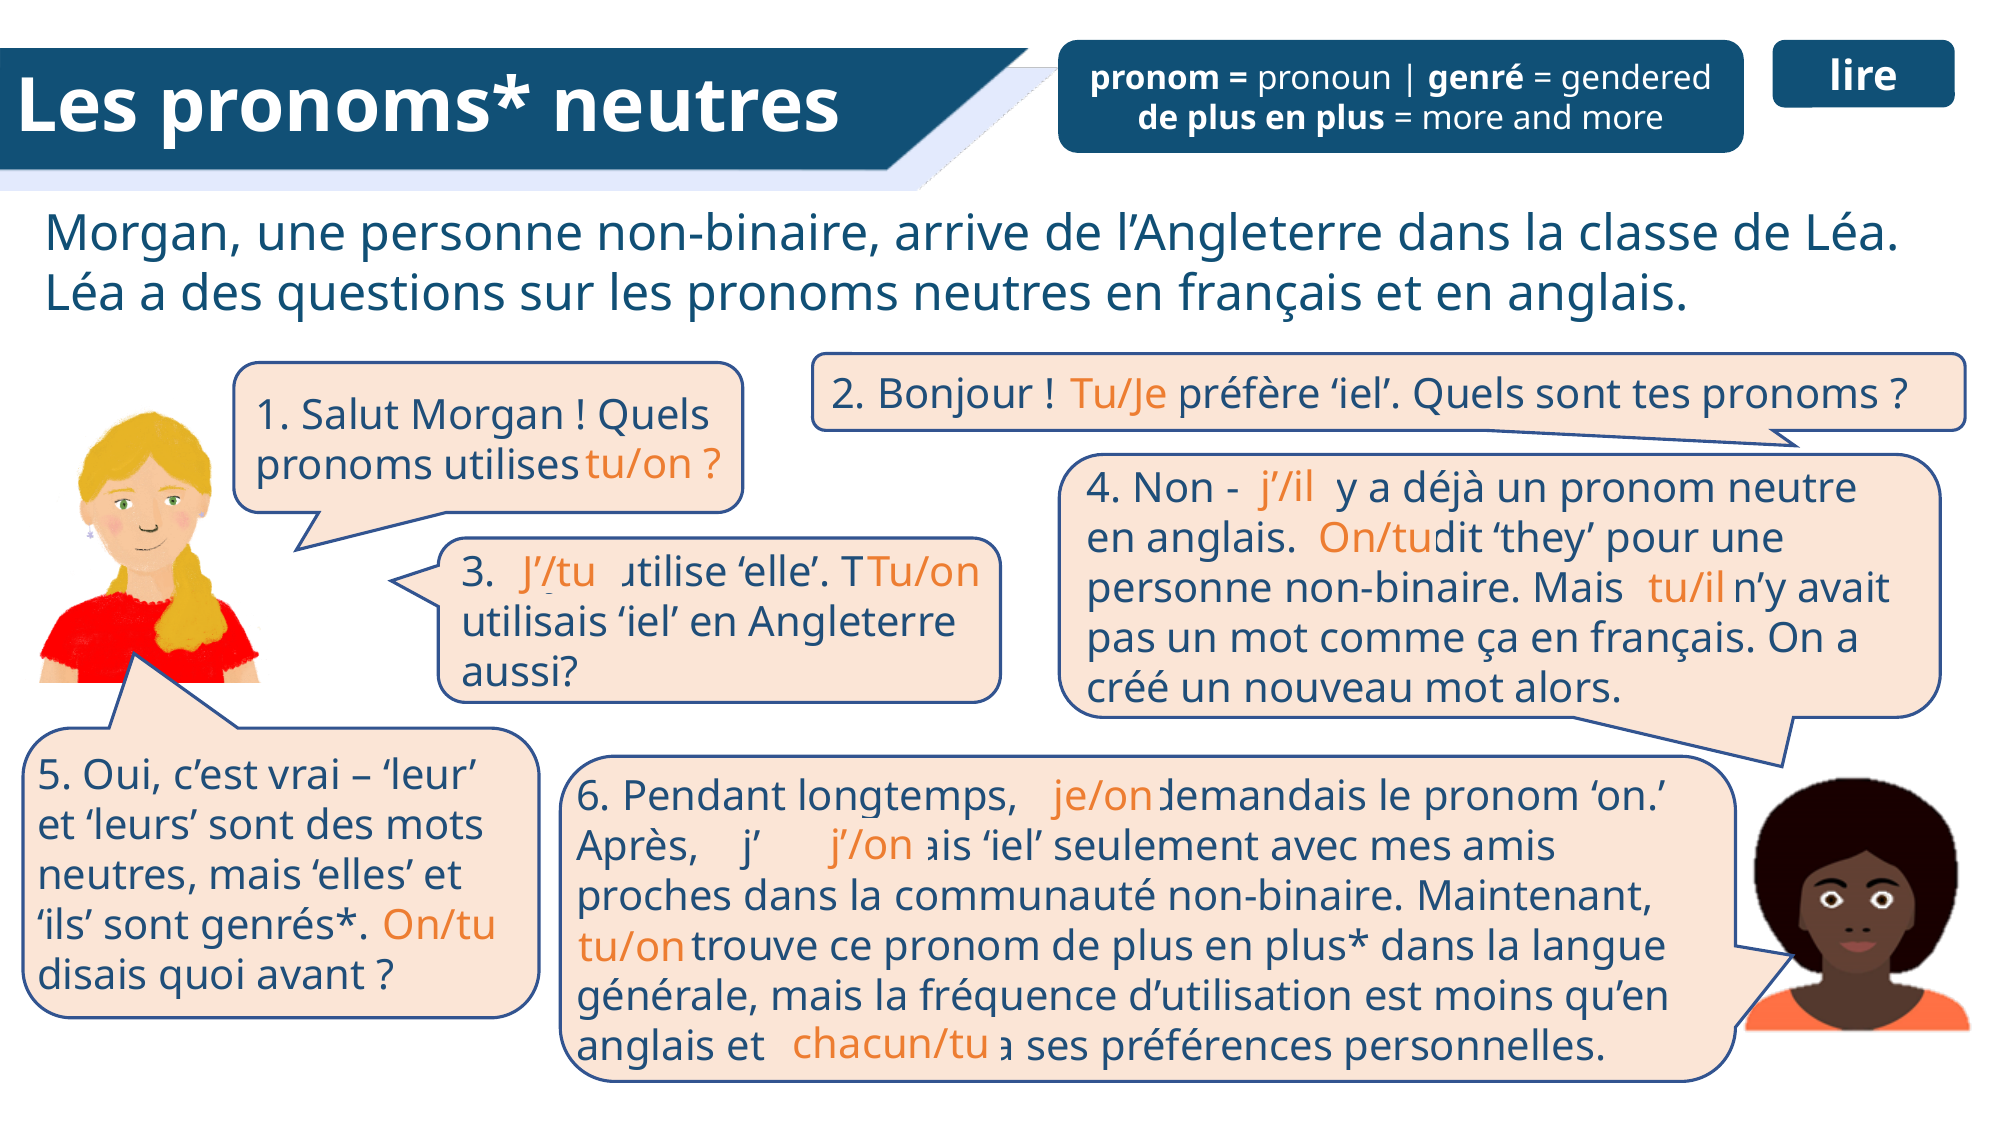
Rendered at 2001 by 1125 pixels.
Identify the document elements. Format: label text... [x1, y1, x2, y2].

text_box pronom = pronoun | genré = gendered de plus en plus = more and more [1060, 39, 1744, 153]
text_box tu/on ? [579, 438, 729, 485]
text_box On/tu [378, 899, 501, 946]
text_box j’/on [816, 818, 928, 868]
text_box Tu/on [863, 546, 985, 593]
text_box 2. Bonjour ! Je préfère ‘iel’. Quels sont tes pronoms ? [811, 352, 1967, 447]
text_box 6. Pendant longtemps, je demandais le pronom ‘on.’ Après, j’ utilisais ‘iel’ seulement avec mes amis proches dans la communauté non-binaire. Maintenant, on trouve ce pronom de plus en plus* dans la langue générale, mais la fréquence d’utilisation est moins qu’en anglais et chacun a ses préférences personnelles. [559, 755, 1735, 1083]
text_box J’/tu [499, 546, 622, 593]
text_box Morgan, une personne non-binaire, arrive de l’Angleterre dans la classe de Léa. Léa a des questions sur les pronoms neutres en français et en anglais. [29, 193, 1954, 328]
text_box 1. Salut Morgan ! Quels pronoms utilises-tu ? [232, 361, 744, 552]
text_box 3. J’ utilise ‘elle’. Tu utilisais ‘iel’ en Angleterre aussi? [388, 536, 1002, 704]
picture [0, 48, 1060, 191]
text_box chacun/tu [782, 1017, 1001, 1068]
text_box 4. Non - il y a déjà un pronom neutre en anglais. On dit ‘they’ pour une personne non-binaire. Mais il n’y avait pas un mot comme ça en français. On a créé un nouveau mot alors. [1058, 453, 1942, 768]
picture [23, 388, 271, 683]
text_box j’/il [1239, 461, 1337, 509]
picture [1720, 768, 1982, 1043]
text_box 5. Oui, c’est vrai – ‘leur’ et ‘leurs’ sont des mots neutres, mais ‘elles’ et ‘ils’ sont genrés*. Tu disais quoi avant ? [21, 683, 541, 1019]
text_box tu/il [1639, 562, 1736, 610]
text_box Tu/Je [1058, 368, 1181, 416]
text_box lire [1772, 39, 1955, 108]
text_box je/on [1048, 768, 1160, 820]
text_box On/tu [1316, 512, 1436, 559]
text_box tu/on [576, 919, 688, 971]
